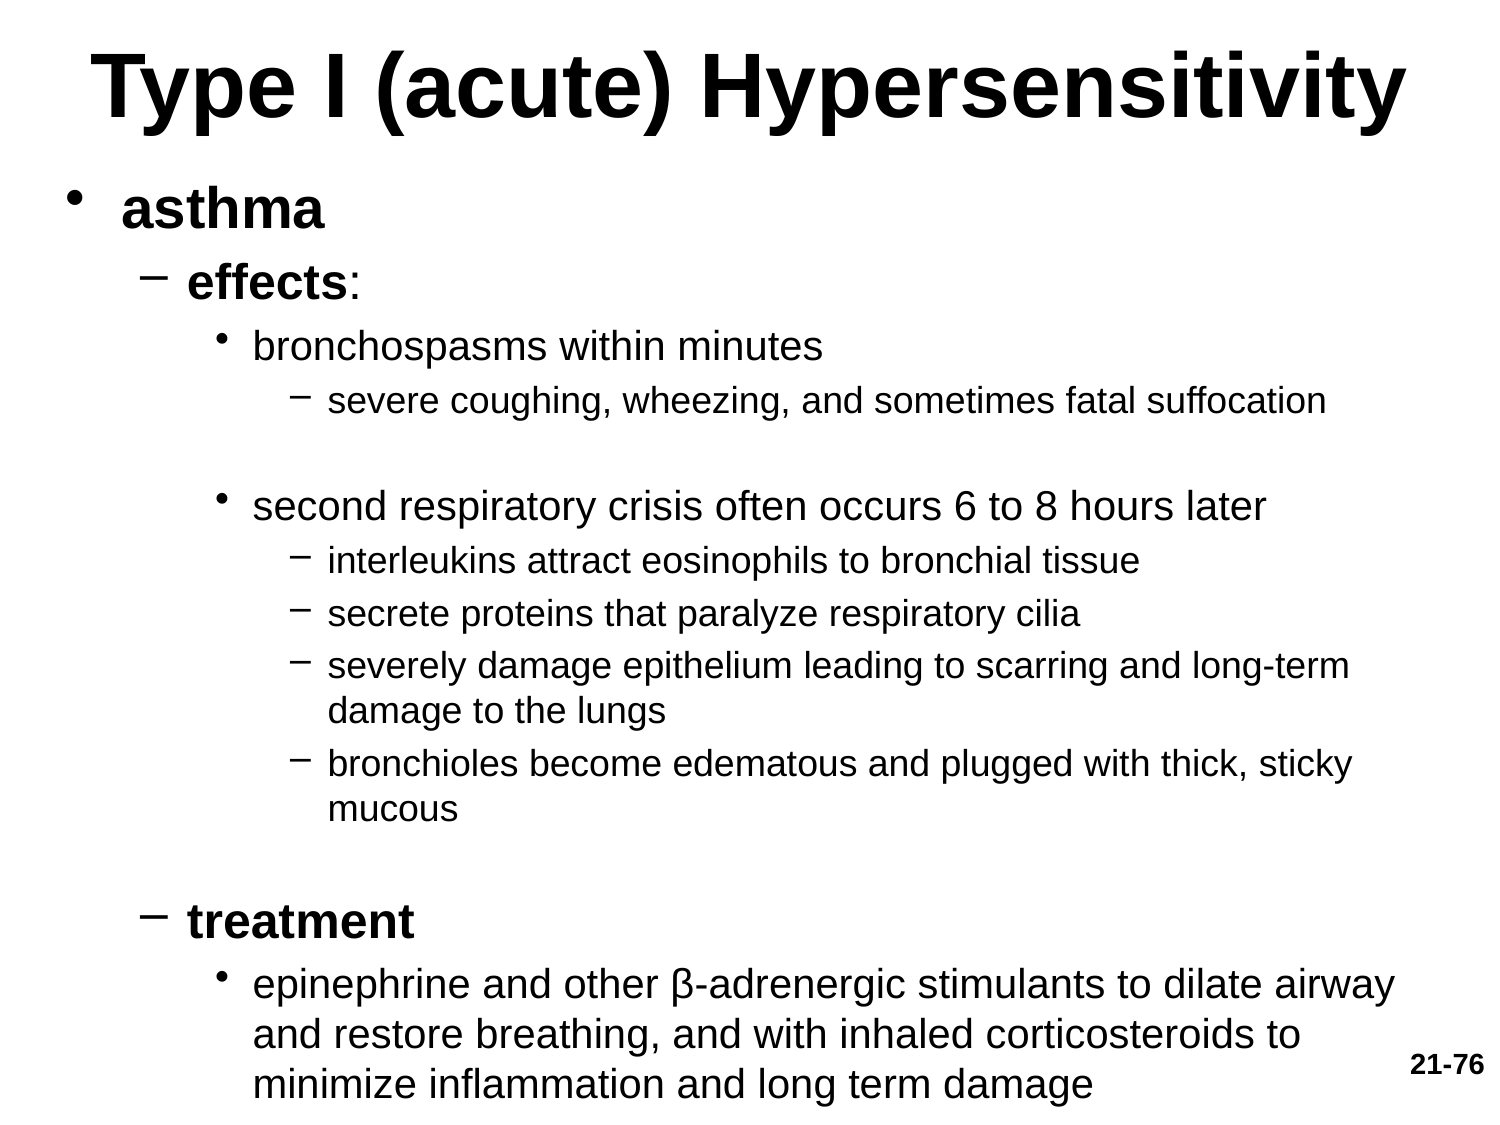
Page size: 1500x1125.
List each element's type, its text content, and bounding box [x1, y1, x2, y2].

title Type I (acute) Hypersensitivity [0, 0, 1500, 163]
list asthma effects: bronchospasms within minutes severe coughing, wheezing, and sometimes fatal suffocation second respiratory crisis often occurs 6 to 8 hours later interleukins attract eosinophils to bronchial tissue secrete proteins that paralyze respiratory cilia severely damage epithelium leading to scarring and long-term damage to the lungs bronchioles become edematous and plugged with thick, sticky mucous treatment epinephrine and other β-adrenergic stimulants to dilate airway and restore breathing, and with inhaled corticosteroids to minimize inflammation and long term damage [49, 162, 1451, 1125]
slide_number 21-76 [1451, 1037, 1500, 1125]
